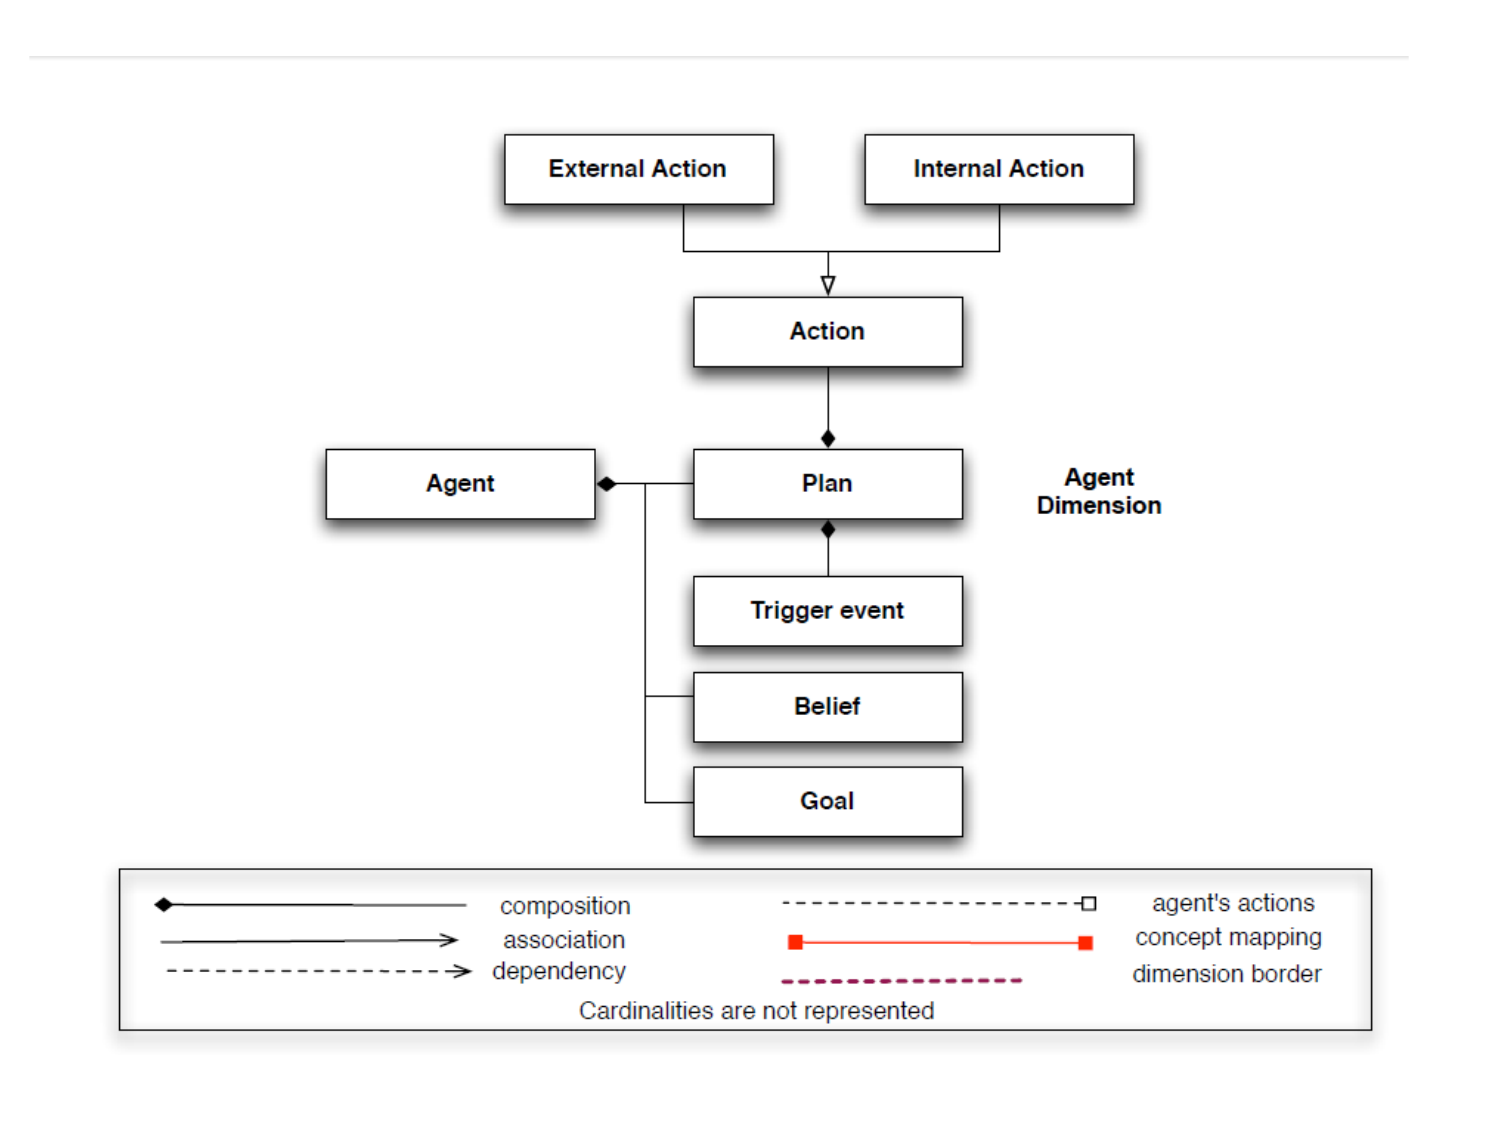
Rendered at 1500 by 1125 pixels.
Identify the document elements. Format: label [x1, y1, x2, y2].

picture [29, 56, 1409, 1069]
